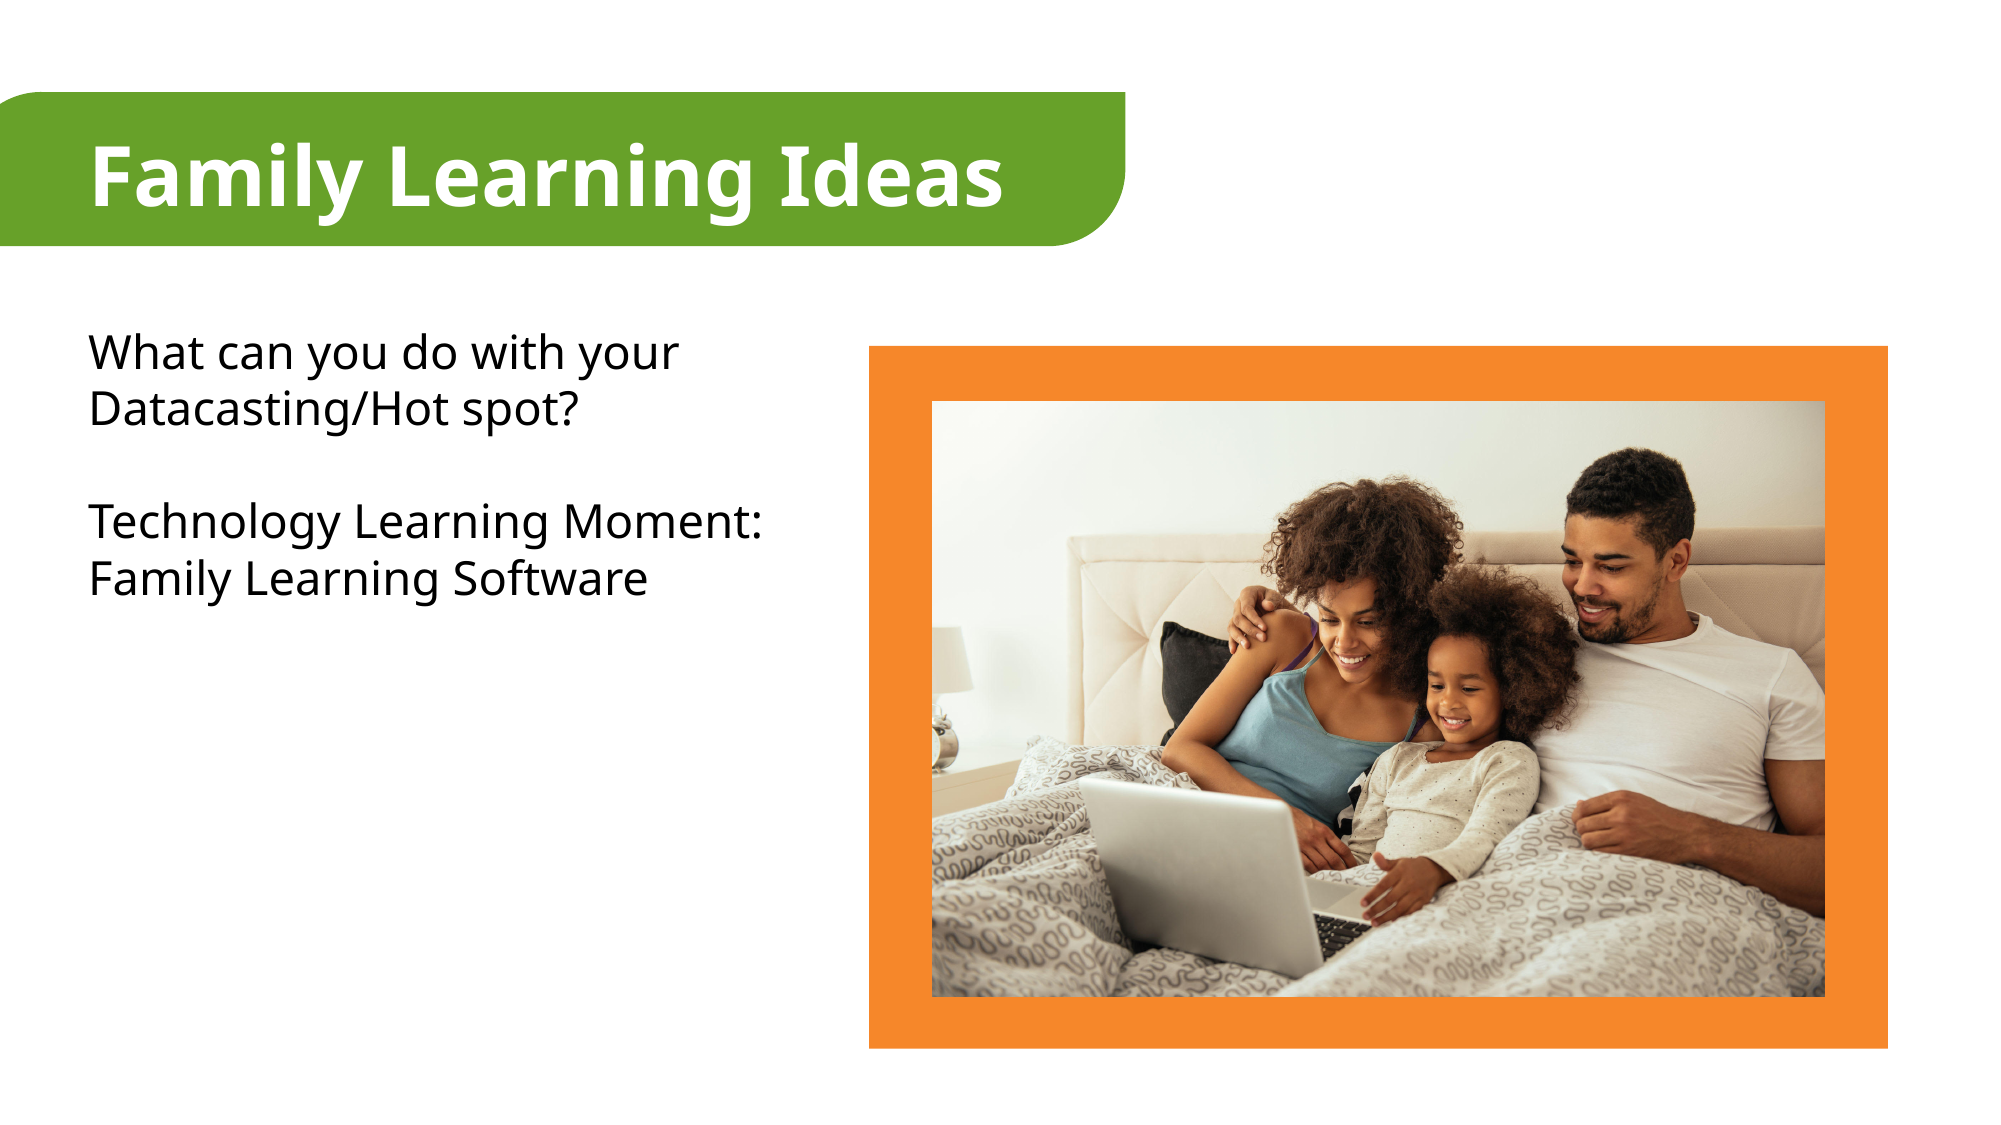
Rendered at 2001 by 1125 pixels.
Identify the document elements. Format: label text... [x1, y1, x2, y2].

list What can you do with your Datacasting/Hot spot? Technology Learning Moment: Family Learning Software [68, 302, 843, 821]
text_box [868, 345, 1889, 1050]
text_box [0, 91, 1126, 247]
title Family Learning Ideas [68, 103, 1932, 229]
picture [932, 401, 1825, 997]
